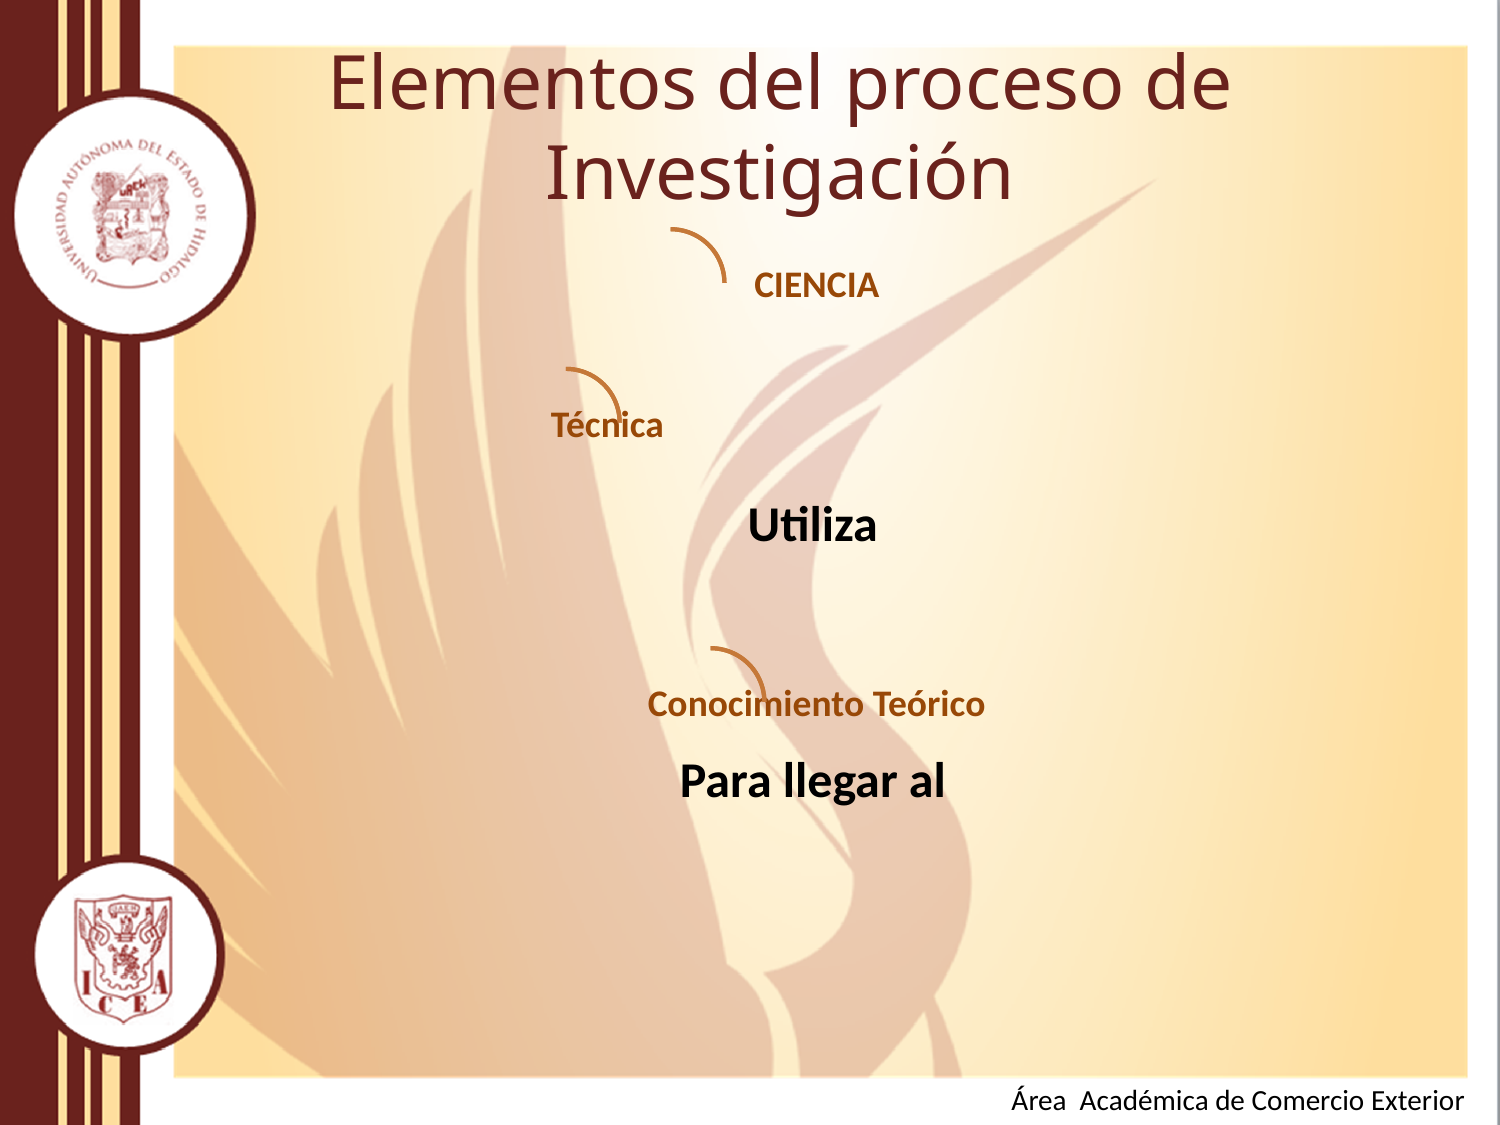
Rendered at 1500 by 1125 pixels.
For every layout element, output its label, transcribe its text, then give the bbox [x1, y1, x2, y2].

picture [0, 0, 1500, 1125]
title Elementos del proceso de Investigación [206, 30, 1355, 219]
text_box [316, 228, 1318, 1036]
text_box [277, 219, 1111, 560]
text_box Área Académica de Comercio Exterior [996, 1073, 1480, 1124]
